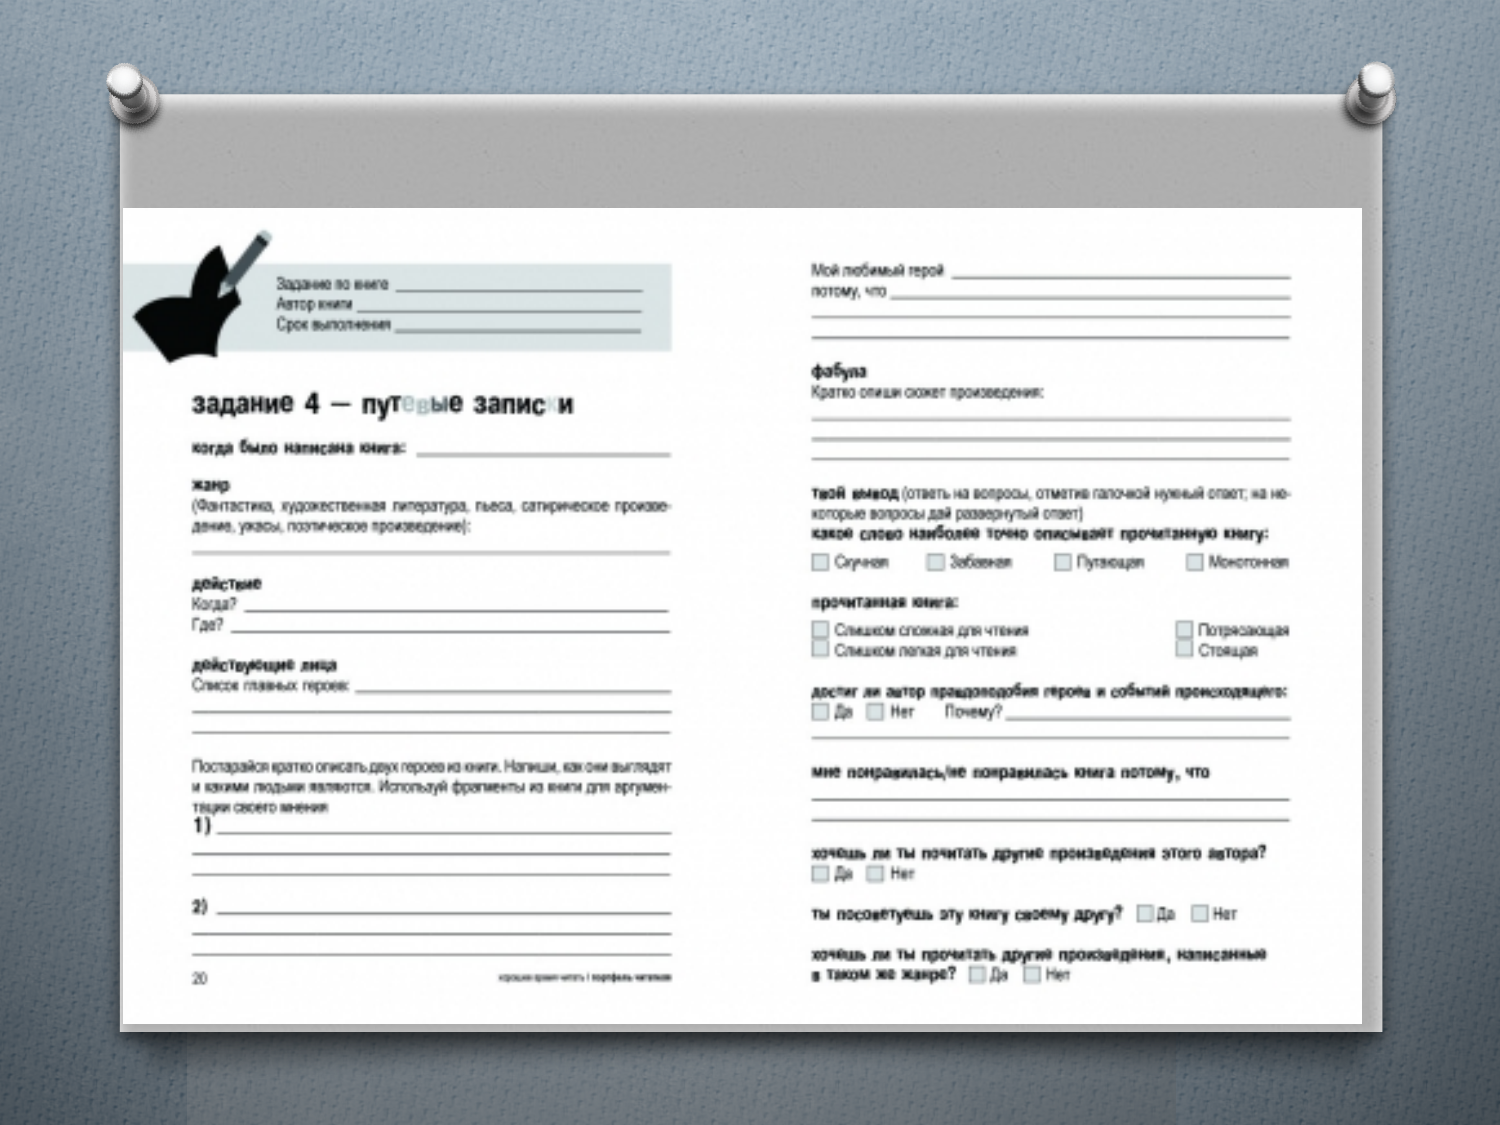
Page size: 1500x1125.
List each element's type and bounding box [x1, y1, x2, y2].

picture [1317, 35, 1439, 156]
picture [75, 29, 198, 153]
picture [123, 207, 1363, 1024]
